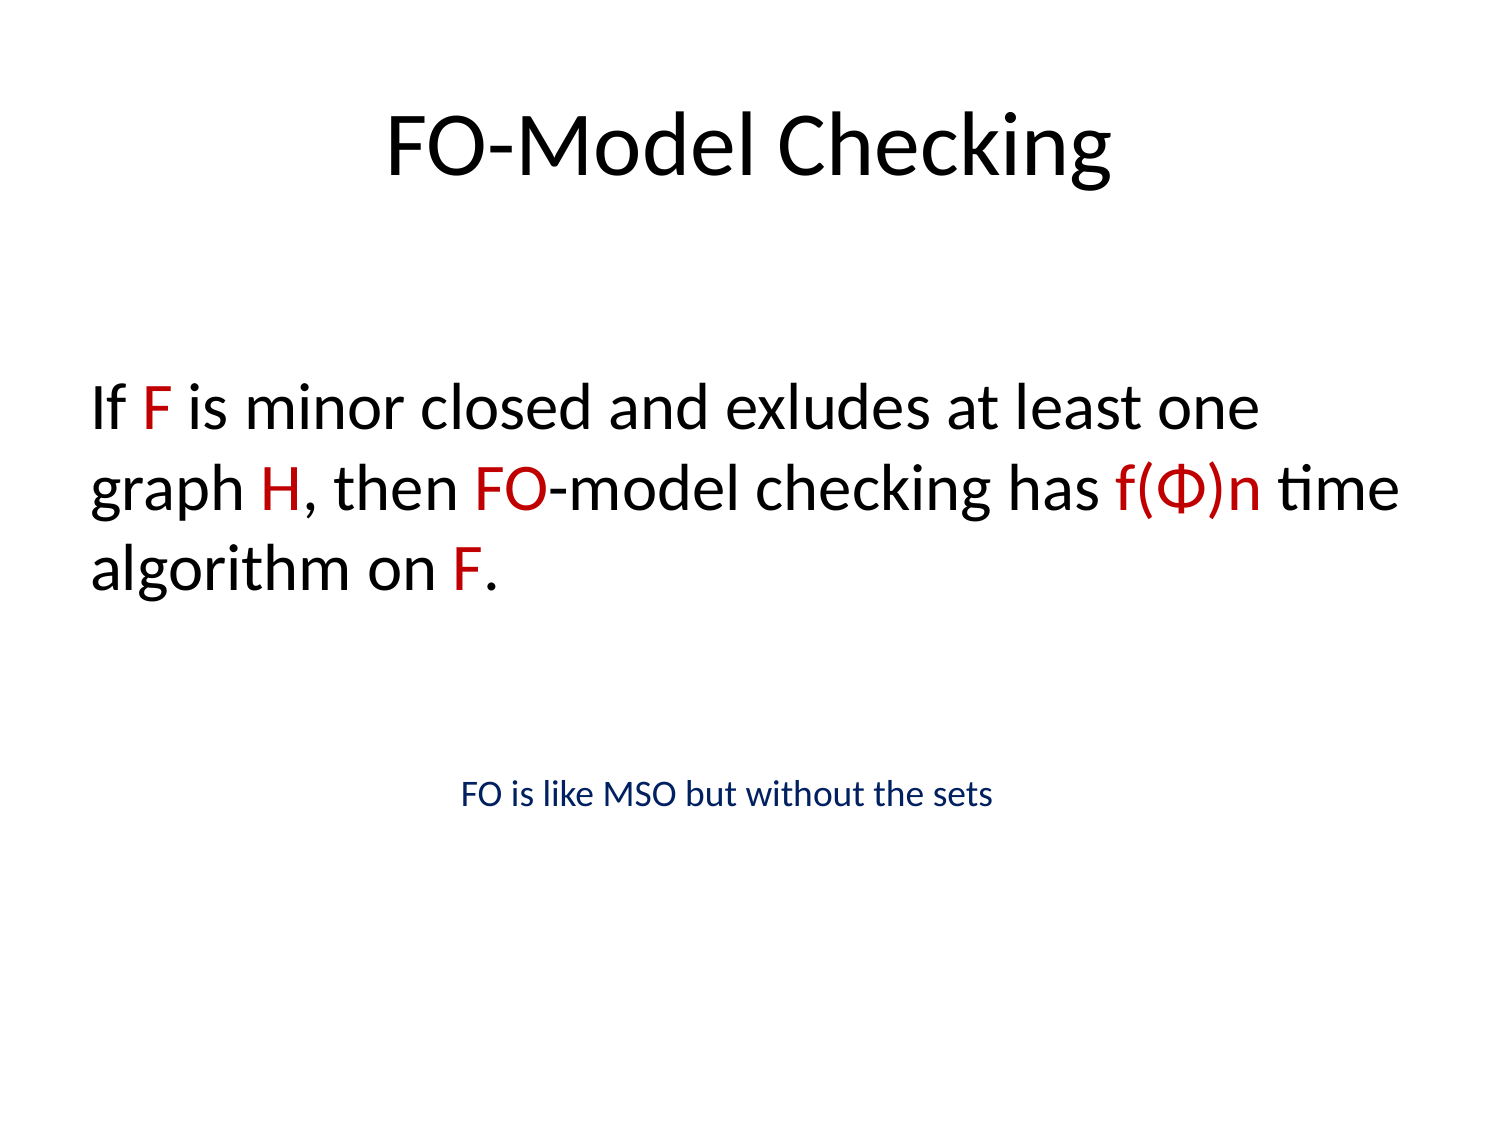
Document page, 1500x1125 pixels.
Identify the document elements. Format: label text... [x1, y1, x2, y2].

list If F is minor closed and exludes at least one graph H, then FO-model checking has f(Φ)n time algorithm on F. [75, 262, 1425, 681]
title FO-Model Checking [75, 45, 1425, 233]
text_box FO is like MSO but without the sets [446, 761, 1009, 822]
